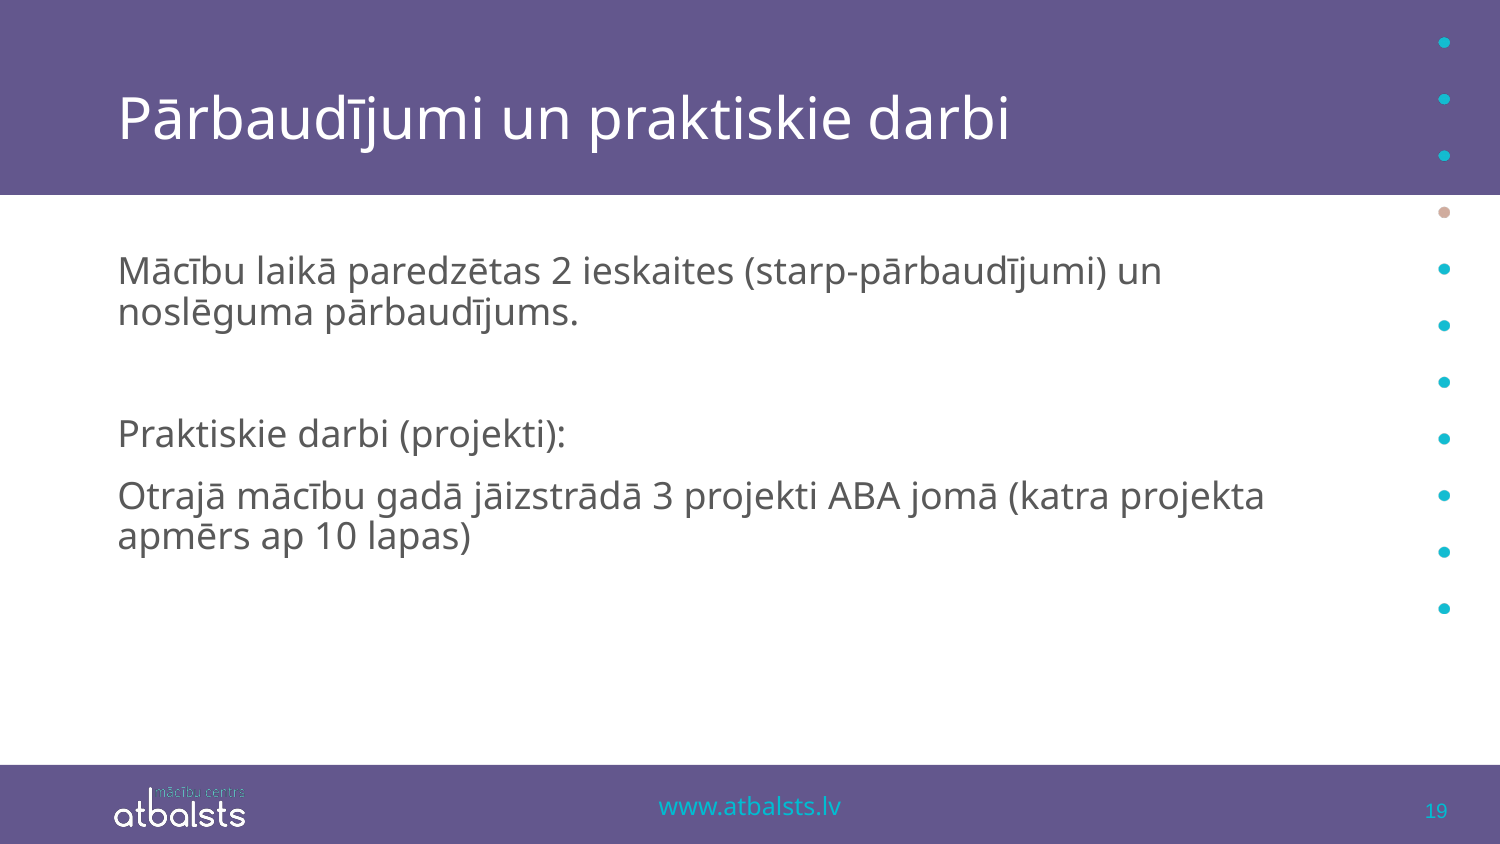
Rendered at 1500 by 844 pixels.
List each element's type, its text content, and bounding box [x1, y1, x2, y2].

picture [114, 786, 245, 827]
list Mācību laikā paredzētas 2 ieskaites (starp-pārbaudījumi) un noslēguma pārbaudījums. Praktiskie darbi (projekti): Otrajā mācību gadā jāizstrādā 3 projekti ABA jomā (katra projekta apmērs ap 10 lapas) [102, 237, 1344, 750]
title Pārbaudījumi un praktiskie darbi [102, 21, 1344, 167]
slide_number 19 [1379, 777, 1463, 842]
picture [1439, 0, 1450, 613]
